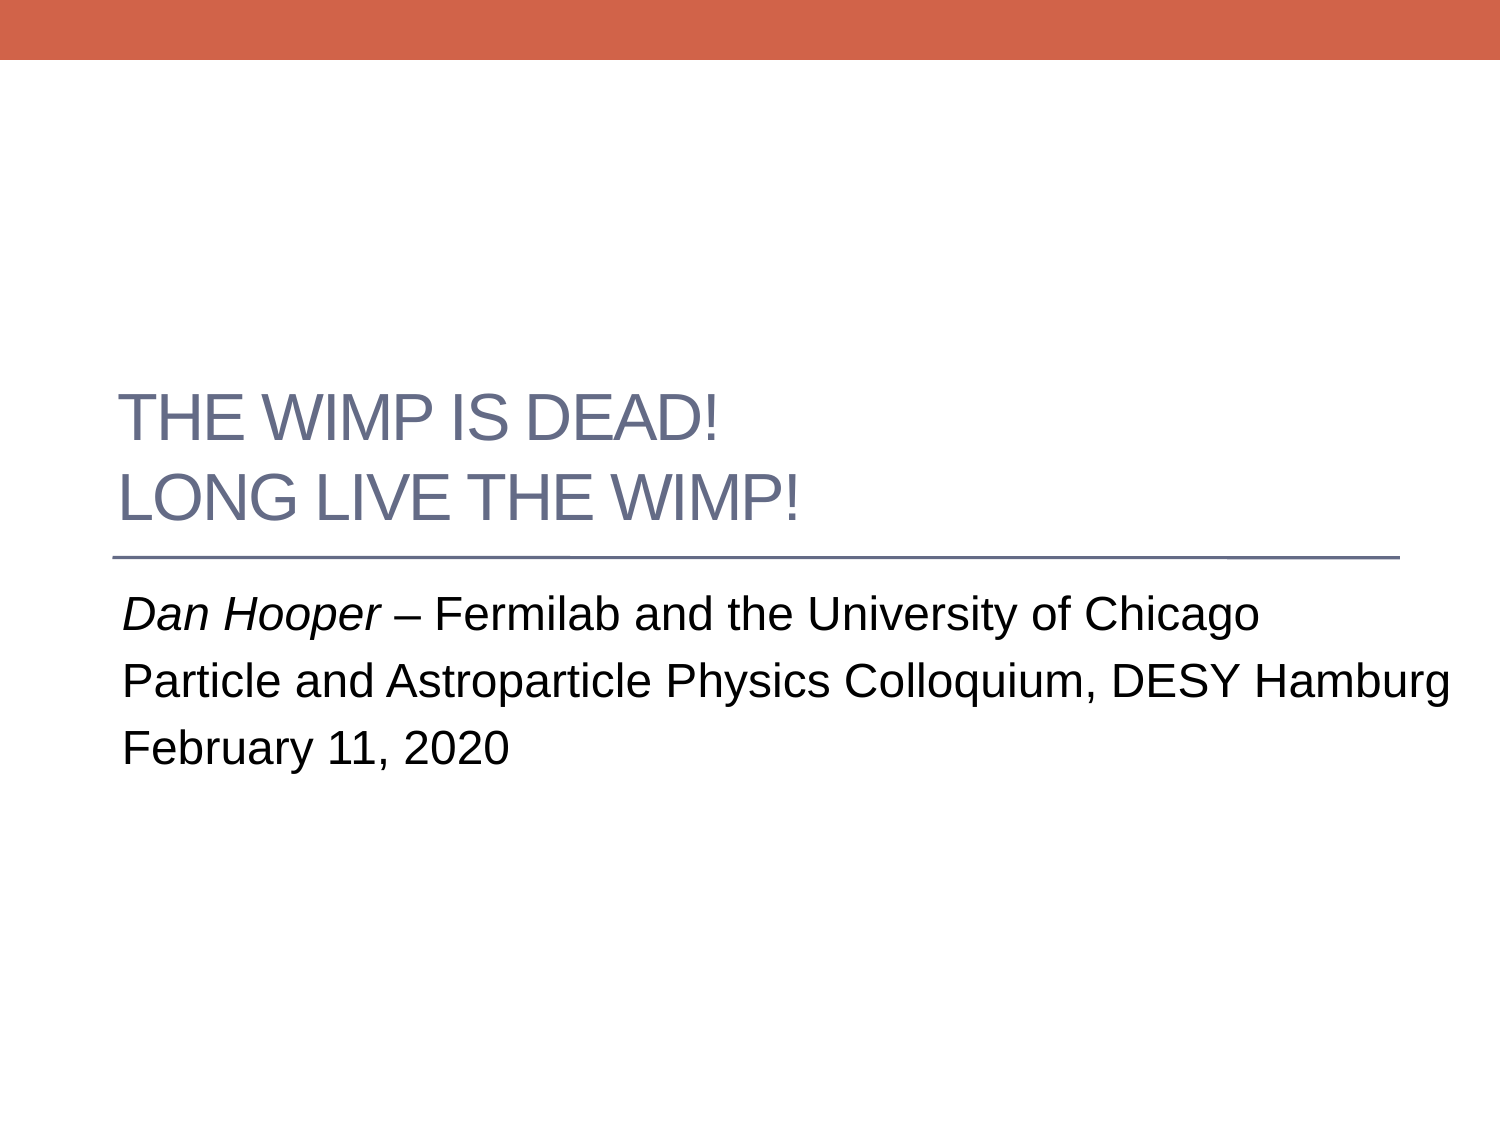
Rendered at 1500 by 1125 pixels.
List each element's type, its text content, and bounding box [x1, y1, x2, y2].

subtitle Dan Hooper – Fermilab and the University of Chicago Particle and Astroparticle Physics Colloquium, DESY Hamburg February 11, 2020 [106, 575, 1488, 863]
title The WIMP is DEAd! Long Live the WIMP! [102, 224, 1449, 542]
